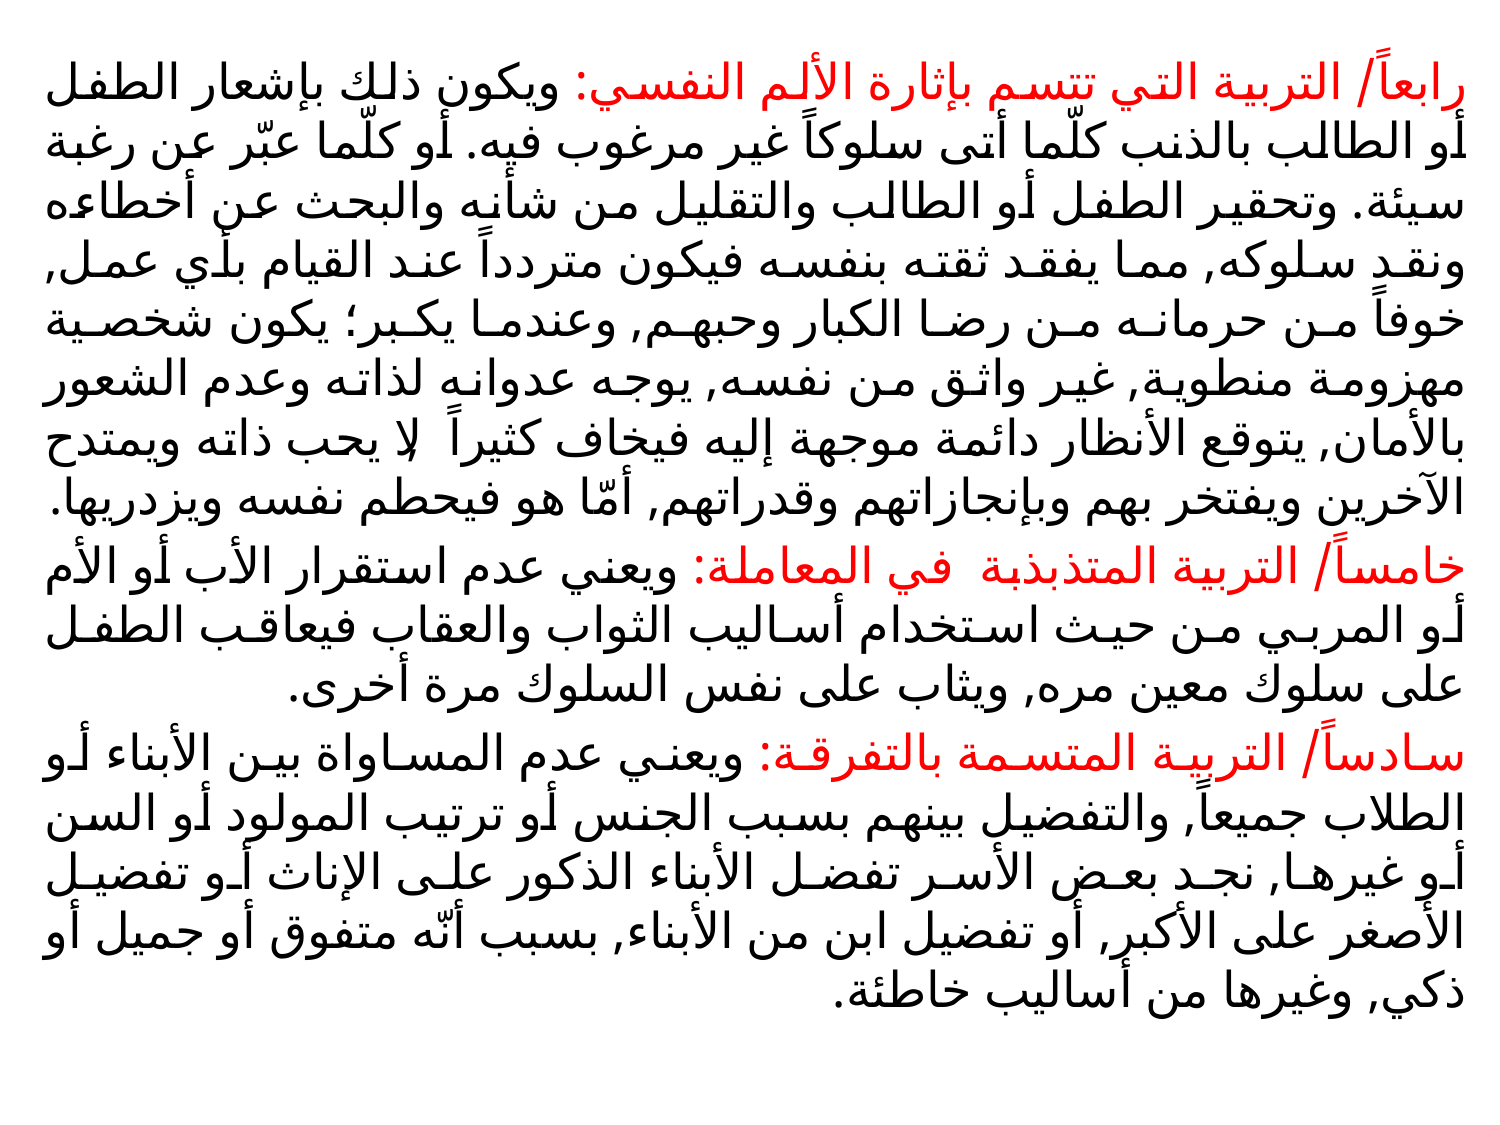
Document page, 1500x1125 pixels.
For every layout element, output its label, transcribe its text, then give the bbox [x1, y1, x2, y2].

list رابعاً/ التربية التي تتسم بإثارة الألم النفسي: ويكون ذلك بإشعار الطفل أو الطالب بالذنب كلّما أتى سلوكاً غير مرغوب فيه. أو كلّما عبّر عن رغبة سيئة. وتحقير الطفل أو الطالب والتقليل من شأنه والبحث عن أخطاءه ونقد سلوكه, مما يفقد ثقته بنفسه فيكون متردداً عند القيام بأي عمل, خوفاً من حرمانه من رضا الكبار وحبهم, وعندما يكبر؛ يكون شخصية مهزومة منطوية, غير واثق من نفسه, يوجه عدوانه لذاته وعدم الشعور بالأمان, يتوقع الأنظار دائمة موجهة إليه فيخاف كثيراً, لا يحب ذاته ويمتدح الآخرين ويفتخر بهم وبإنجازاتهم وقدراتهم, أمّا هو فيحطم نفسه ويزدريها. خامساً/ التربية المتذبذبة في المعاملة: ويعني عدم استقرار الأب أو الأم أو المربي من حيث استخدام أساليب الثواب والعقاب فيعاقب الطفل على سلوك معين مره, ويثاب على نفس السلوك مرة أخرى. سادساً/ التربية المتسمة بالتفرقة: ويعني عدم المساواة بين الأبناء أو الطلاب جميعاً, والتفضيل بينهم بسبب الجنس أو ترتيب المولود أو السن أو غيرها, نجد بعض الأسر تفضل الأبناء الذكور على الإناث أو تفضيل الأصغر على الأكبر, أو تفضيل ابن من الأبناء, بسبب أنّه متفوق أو جميل أو ذكي, وغيرها من أساليب خاطئة. [29, 42, 1483, 1094]
